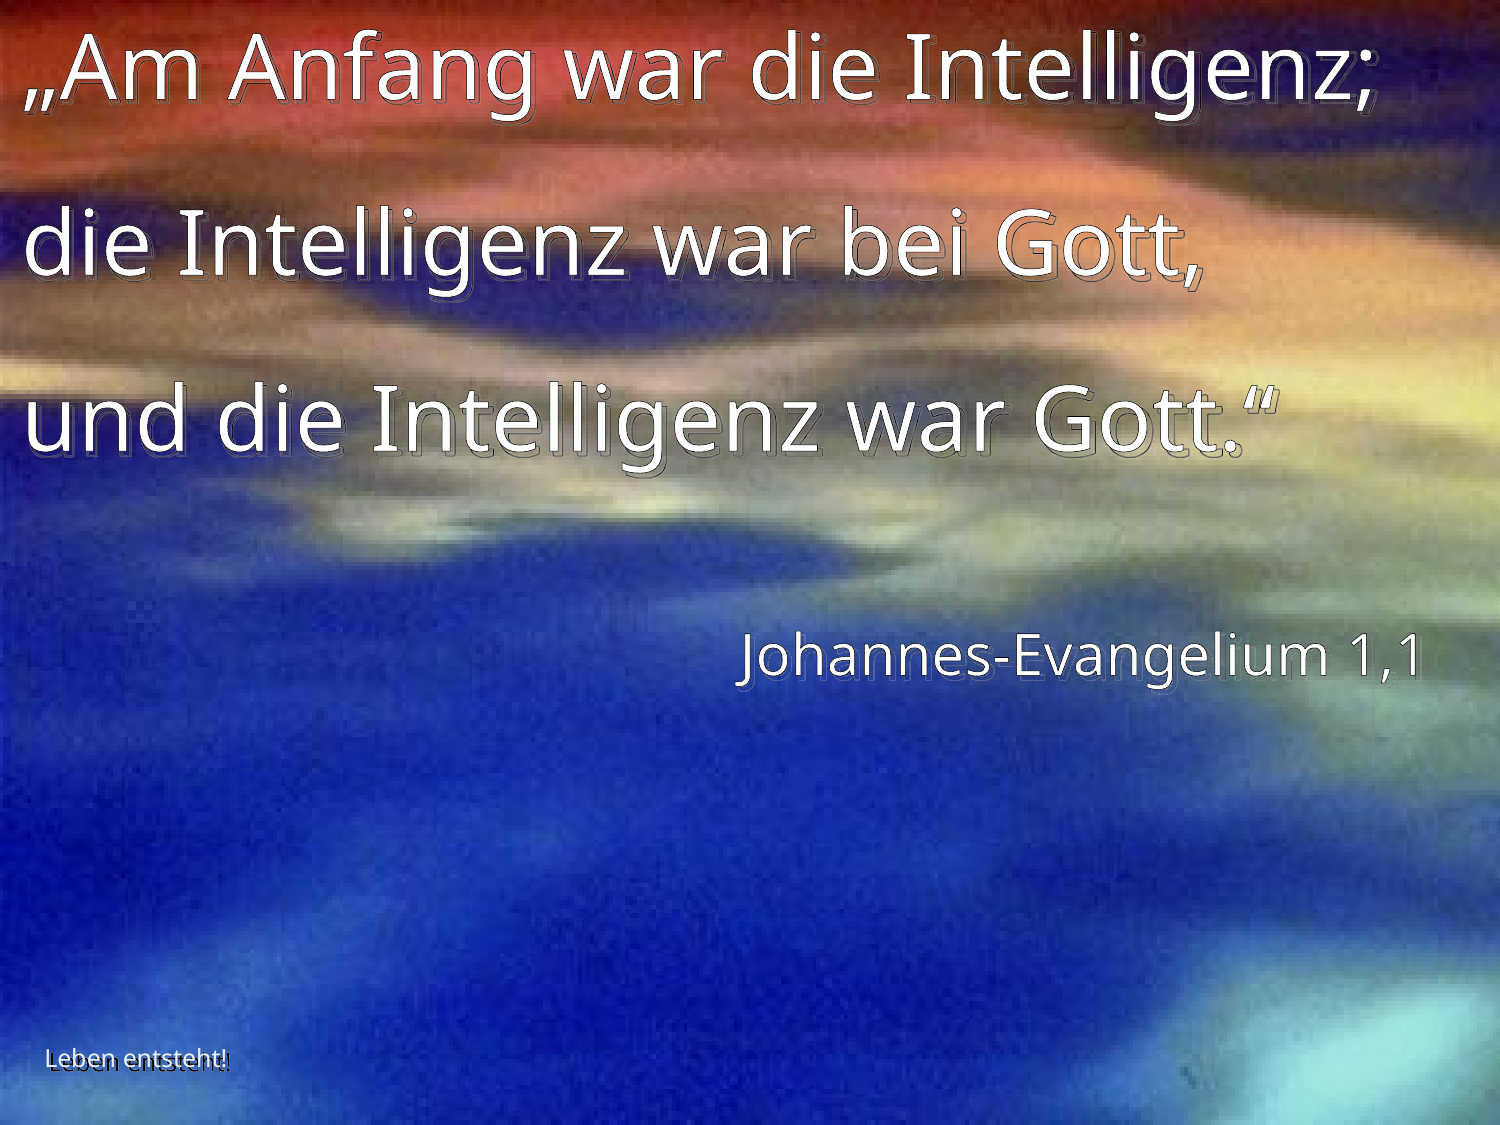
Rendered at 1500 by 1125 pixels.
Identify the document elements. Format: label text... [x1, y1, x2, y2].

subtitle Leben entsteht! [29, 1034, 598, 1095]
picture [0, 0, 1500, 1125]
title „Am Anfang war die Intelligenz; die Intelligenz war bei Gott, und die Intelligenz war Gott.“ [5, 21, 1471, 477]
text_box Johannes-Evangelium 1,1 [513, 609, 1443, 695]
